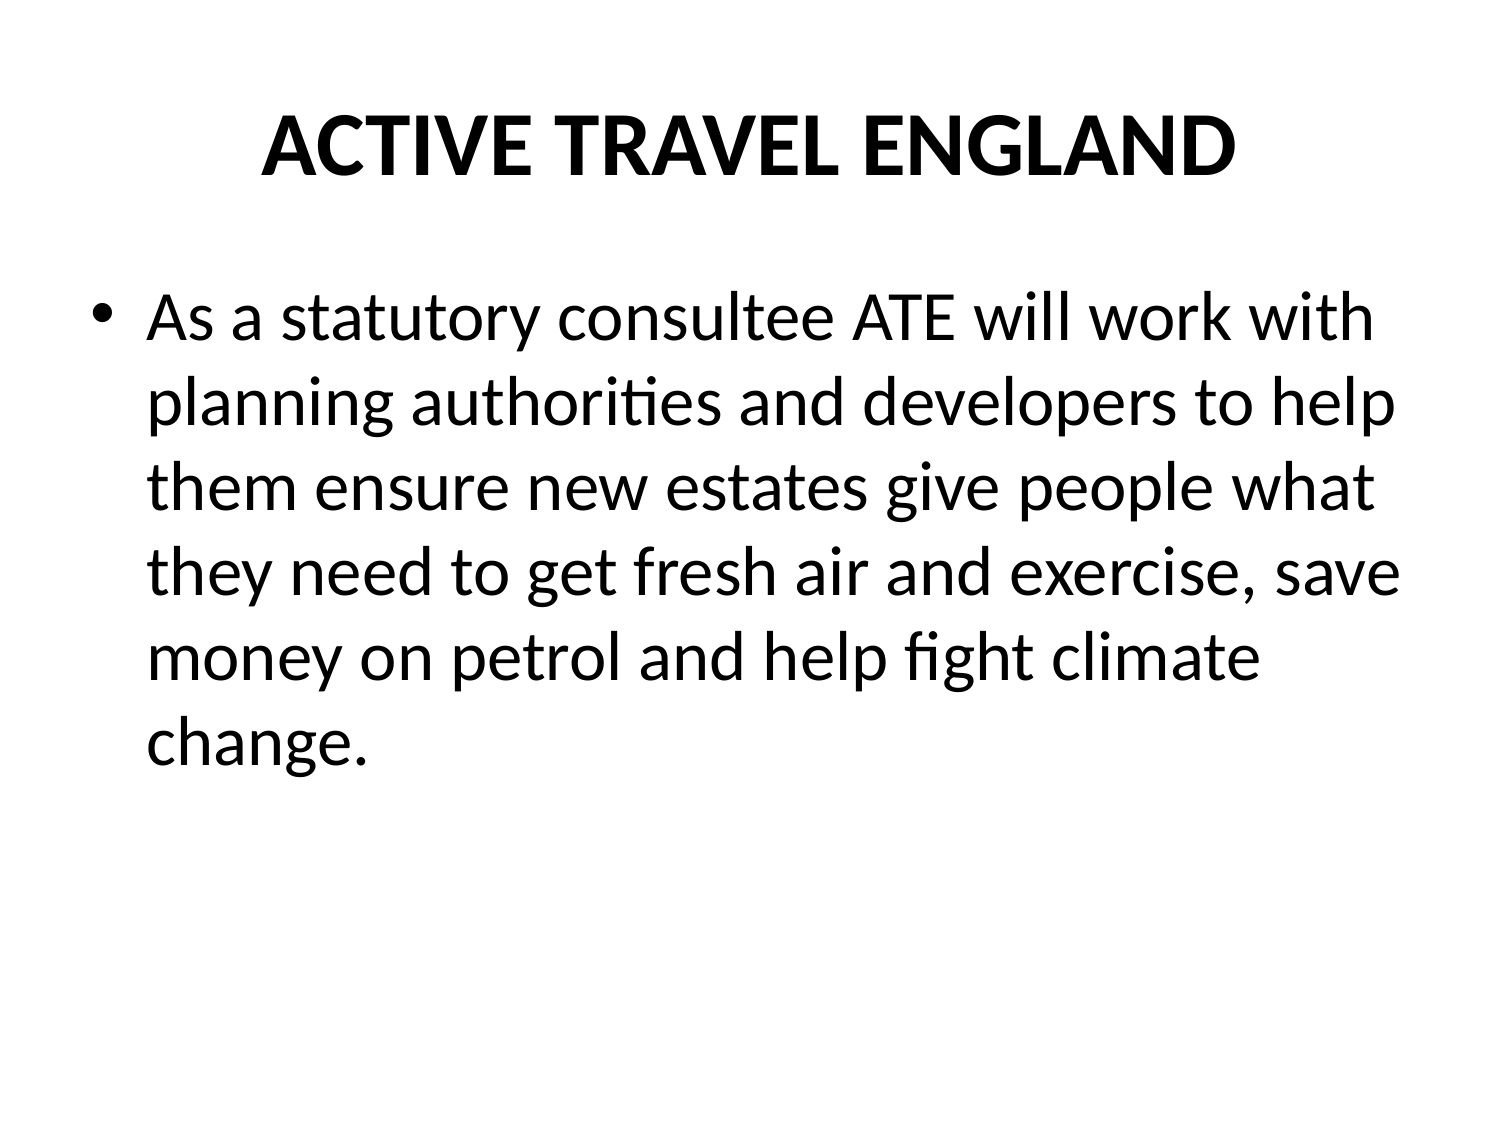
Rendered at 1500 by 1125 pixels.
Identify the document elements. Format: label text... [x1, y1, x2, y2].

title ACTIVE TRAVEL ENGLAND [75, 45, 1425, 233]
list As a statutory consultee ATE will work with planning authorities and developers to help them ensure new estates give people what they need to get fresh air and exercise, save money on petrol and help fight climate change. [75, 262, 1425, 1005]
